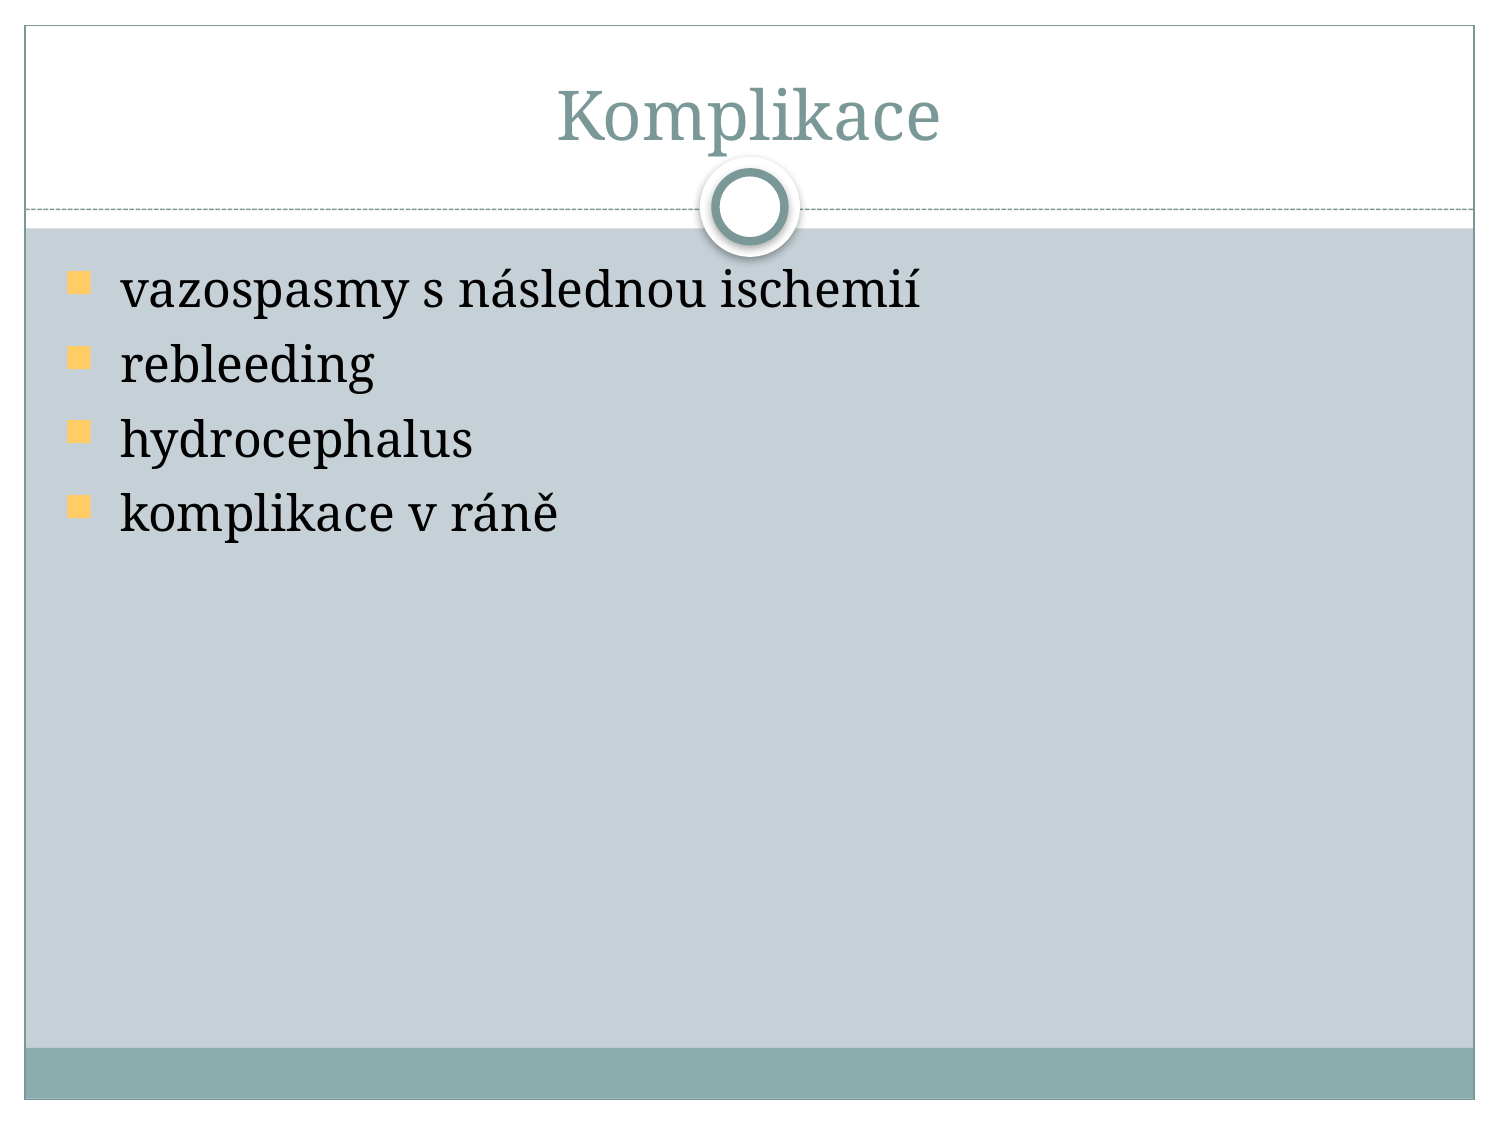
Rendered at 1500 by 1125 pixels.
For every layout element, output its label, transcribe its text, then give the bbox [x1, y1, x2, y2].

title Komplikace [49, 37, 1450, 162]
list vazospasmy s následnou ischemií rebleeding hydrocephalus komplikace v ráně [49, 250, 1445, 1001]
